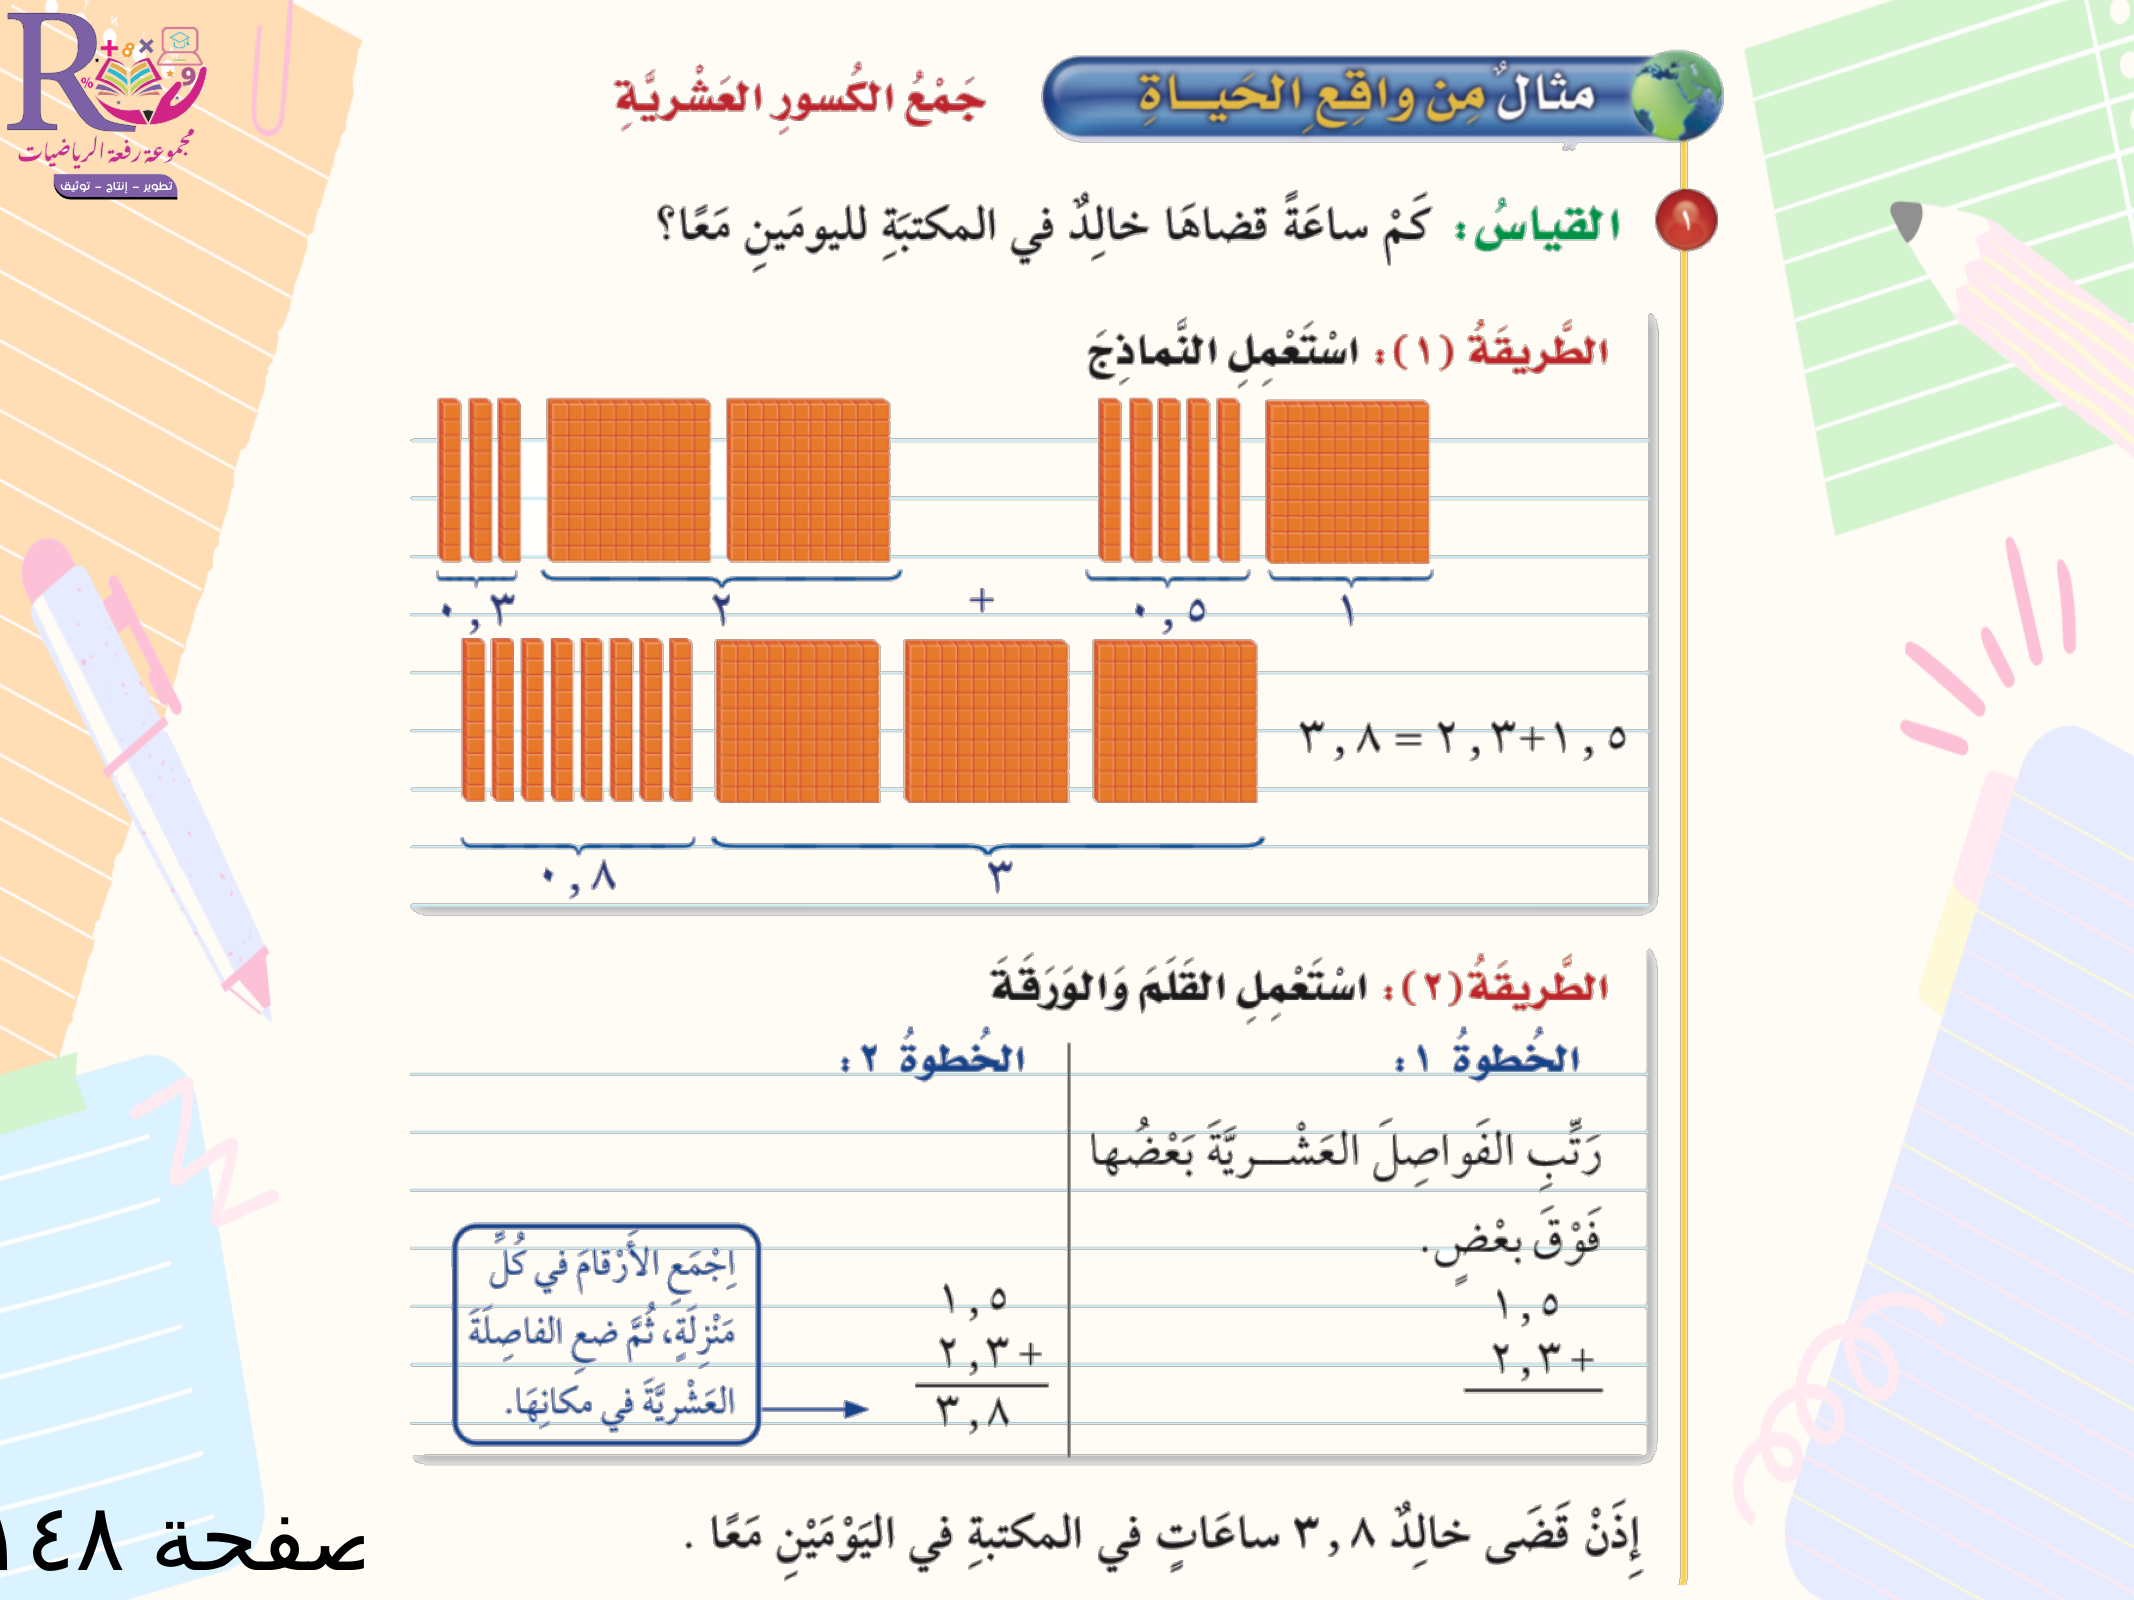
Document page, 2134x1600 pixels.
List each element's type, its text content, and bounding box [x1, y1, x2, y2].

picture [0, 0, 269, 231]
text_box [363, 43, 1739, 1596]
text_box صفحة ١٤٨ [0, 1468, 421, 1598]
